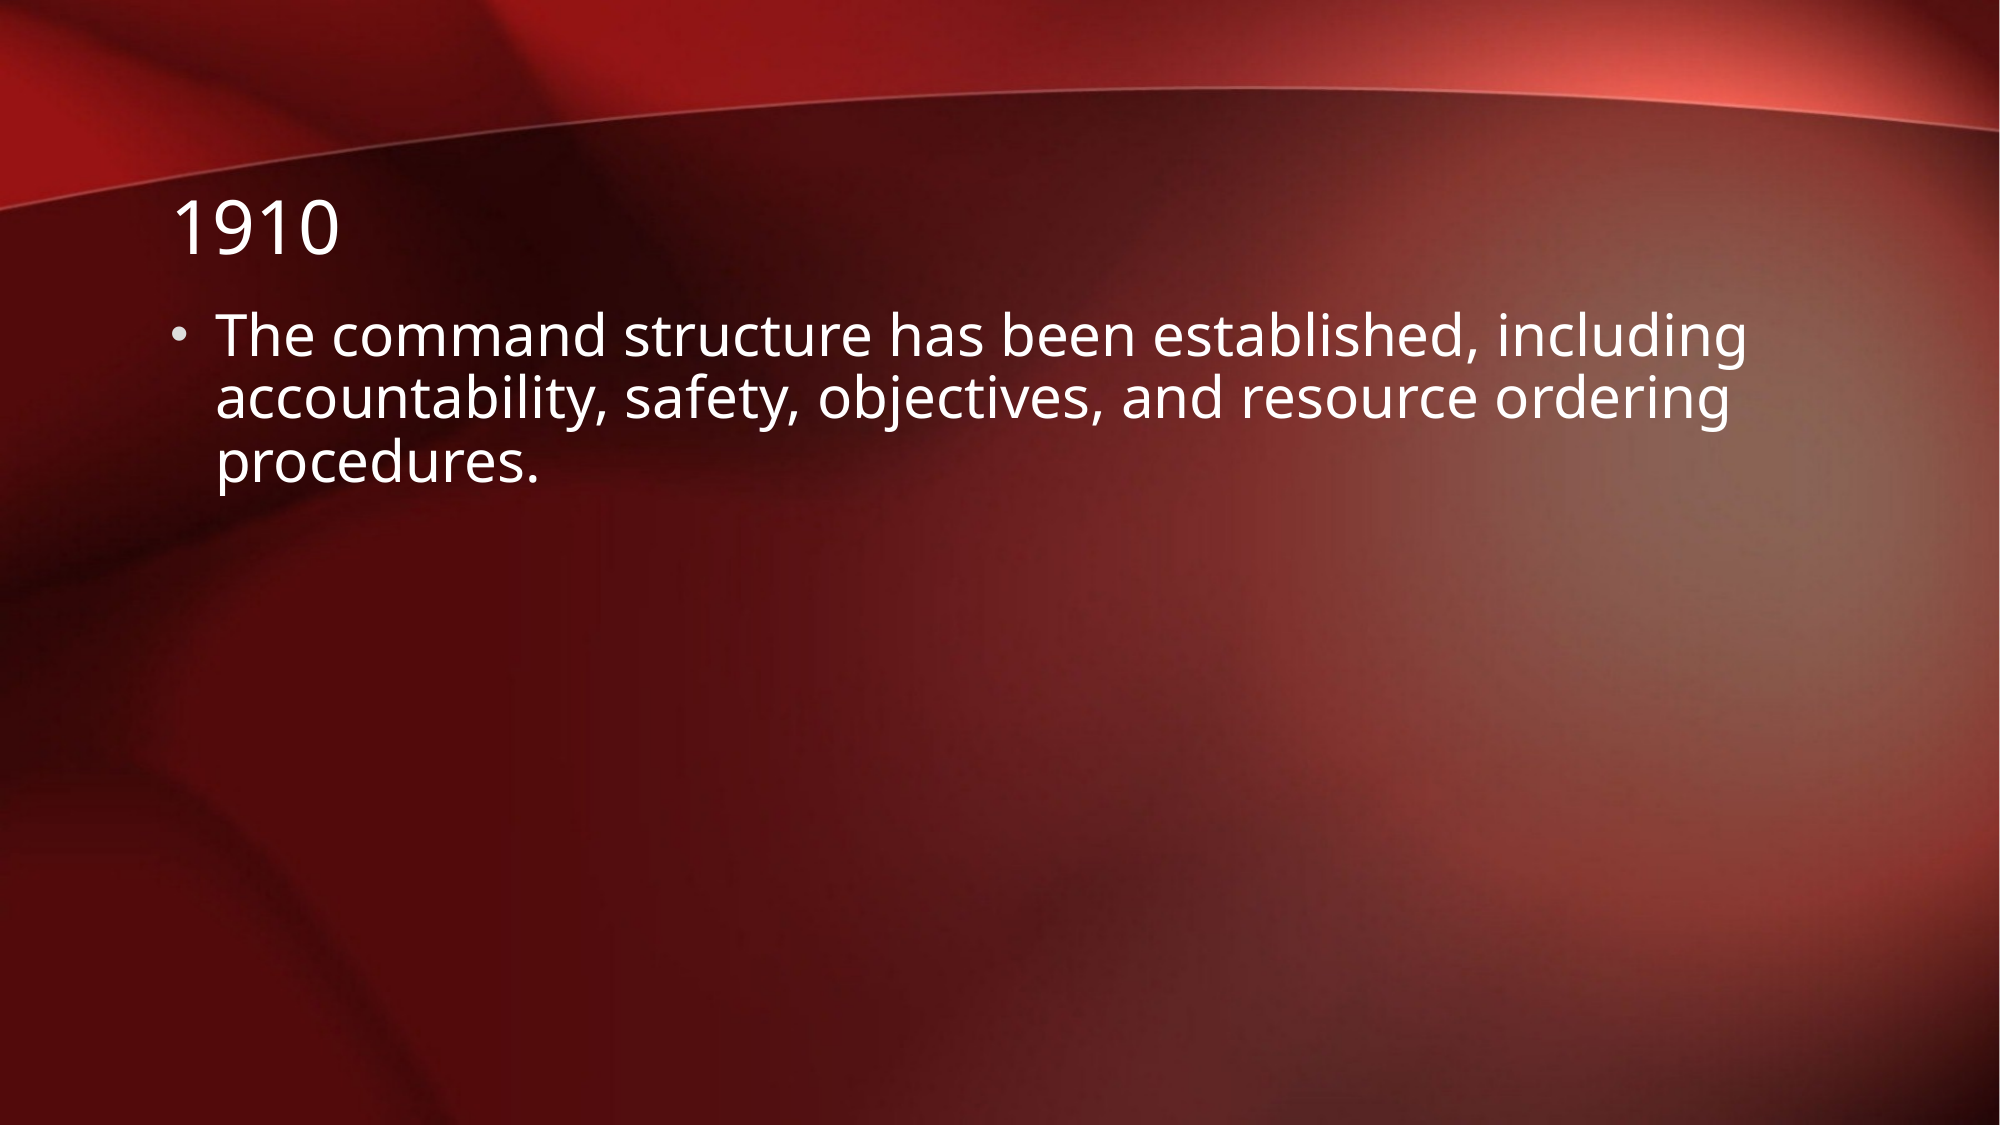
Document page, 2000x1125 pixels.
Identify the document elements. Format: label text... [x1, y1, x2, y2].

picture [0, 0, 2000, 1125]
title 1910 [149, 79, 1850, 280]
list The command structure has been established, including accountability, safety, objectives, and resource ordering procedures. [149, 295, 1850, 1030]
